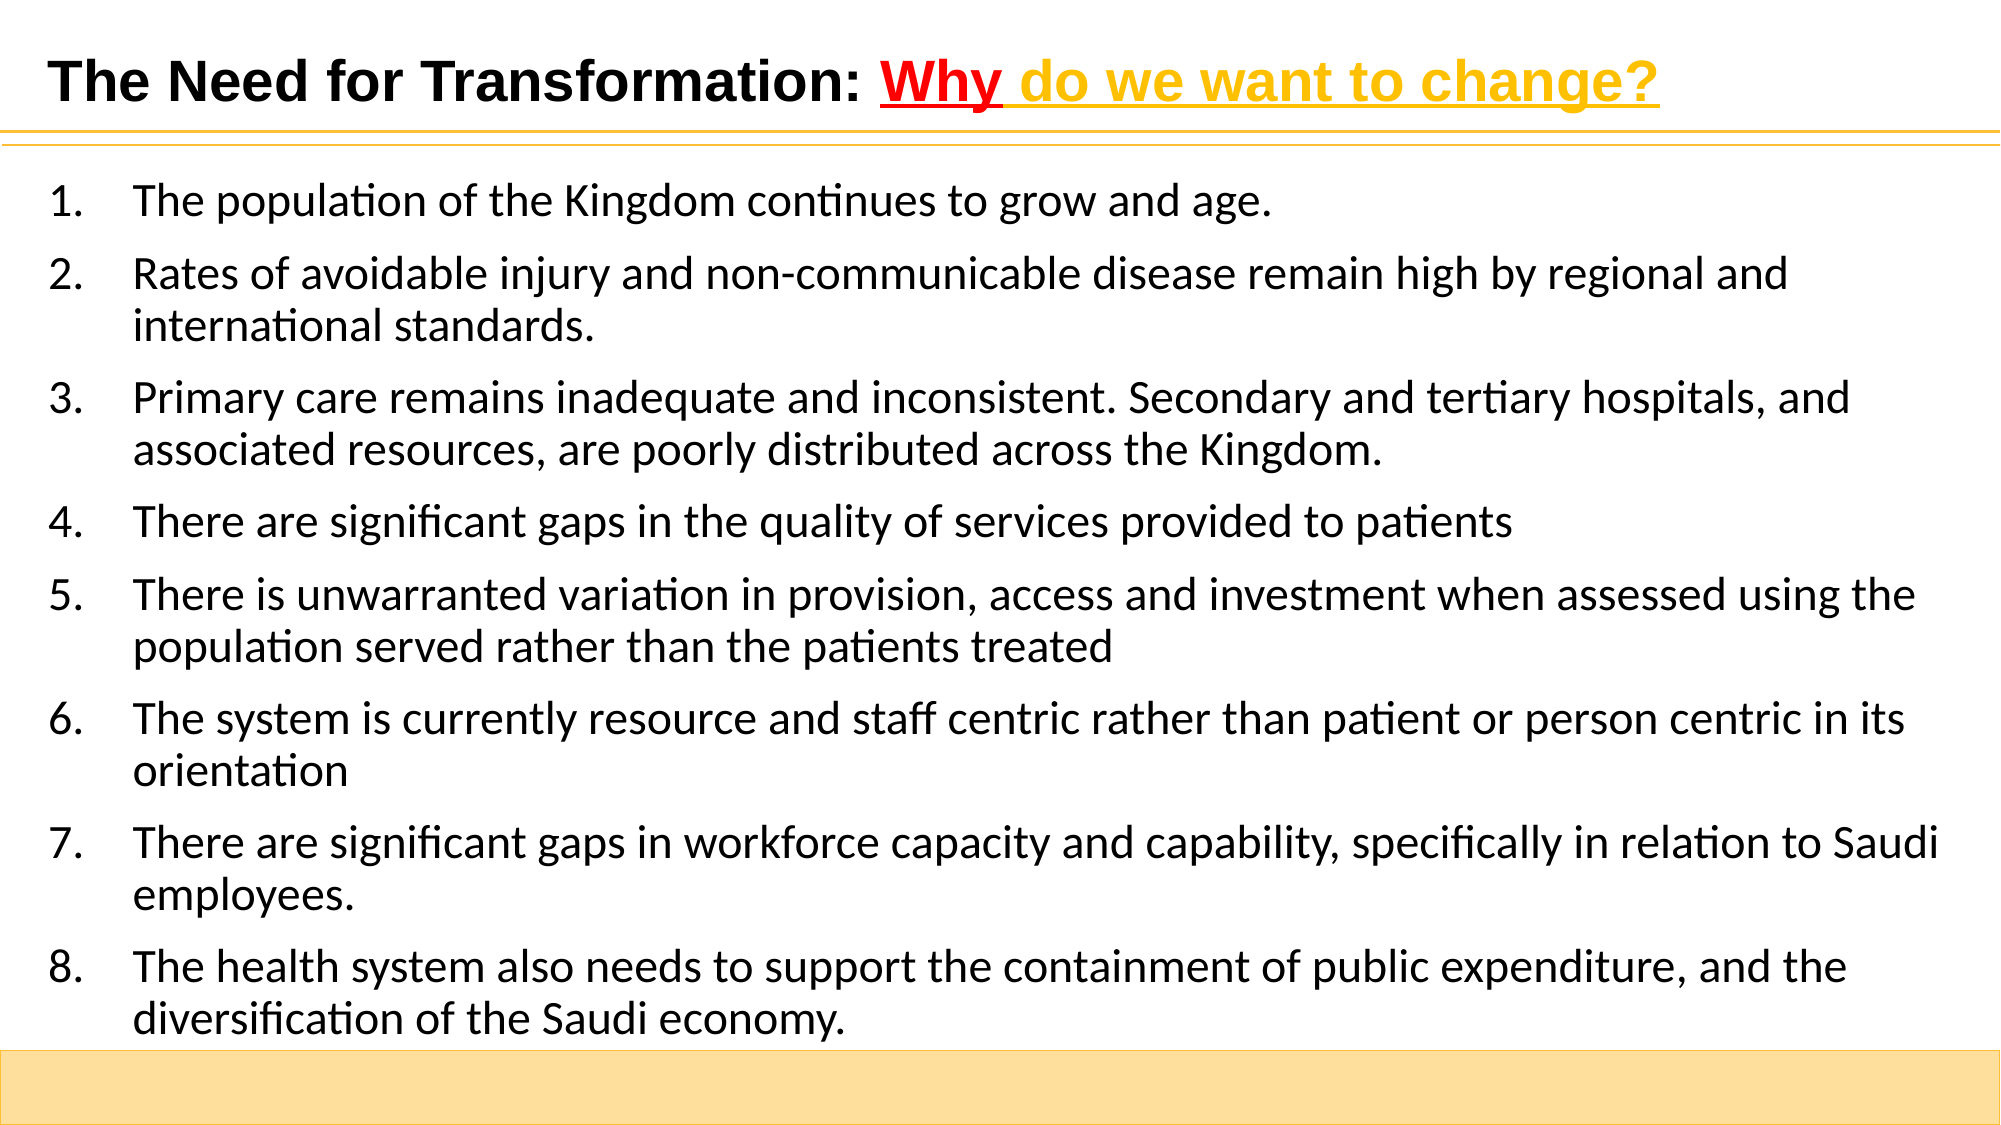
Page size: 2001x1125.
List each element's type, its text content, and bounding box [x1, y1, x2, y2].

list The population of the Kingdom continues to grow and age. Rates of avoidable injury and non-communicable disease remain high by regional and international standards. Primary care remains inadequate and inconsistent. Secondary and tertiary hospitals, and associated resources, are poorly distributed across the Kingdom. There are significant gaps in the quality of services provided to patients There is unwarranted variation in provision, access and investment when assessed using the population served rather than the patients treated The system is currently resource and staff centric rather than patient or person centric in its orientation There are significant gaps in workforce capacity and capability, specifically in relation to Saudi employees. The health system also needs to support the containment of public expenditure, and the diversification of the Saudi economy. [33, 168, 1966, 1091]
text_box The Need for Transformation: Why do we want to change? [33, 35, 1928, 121]
